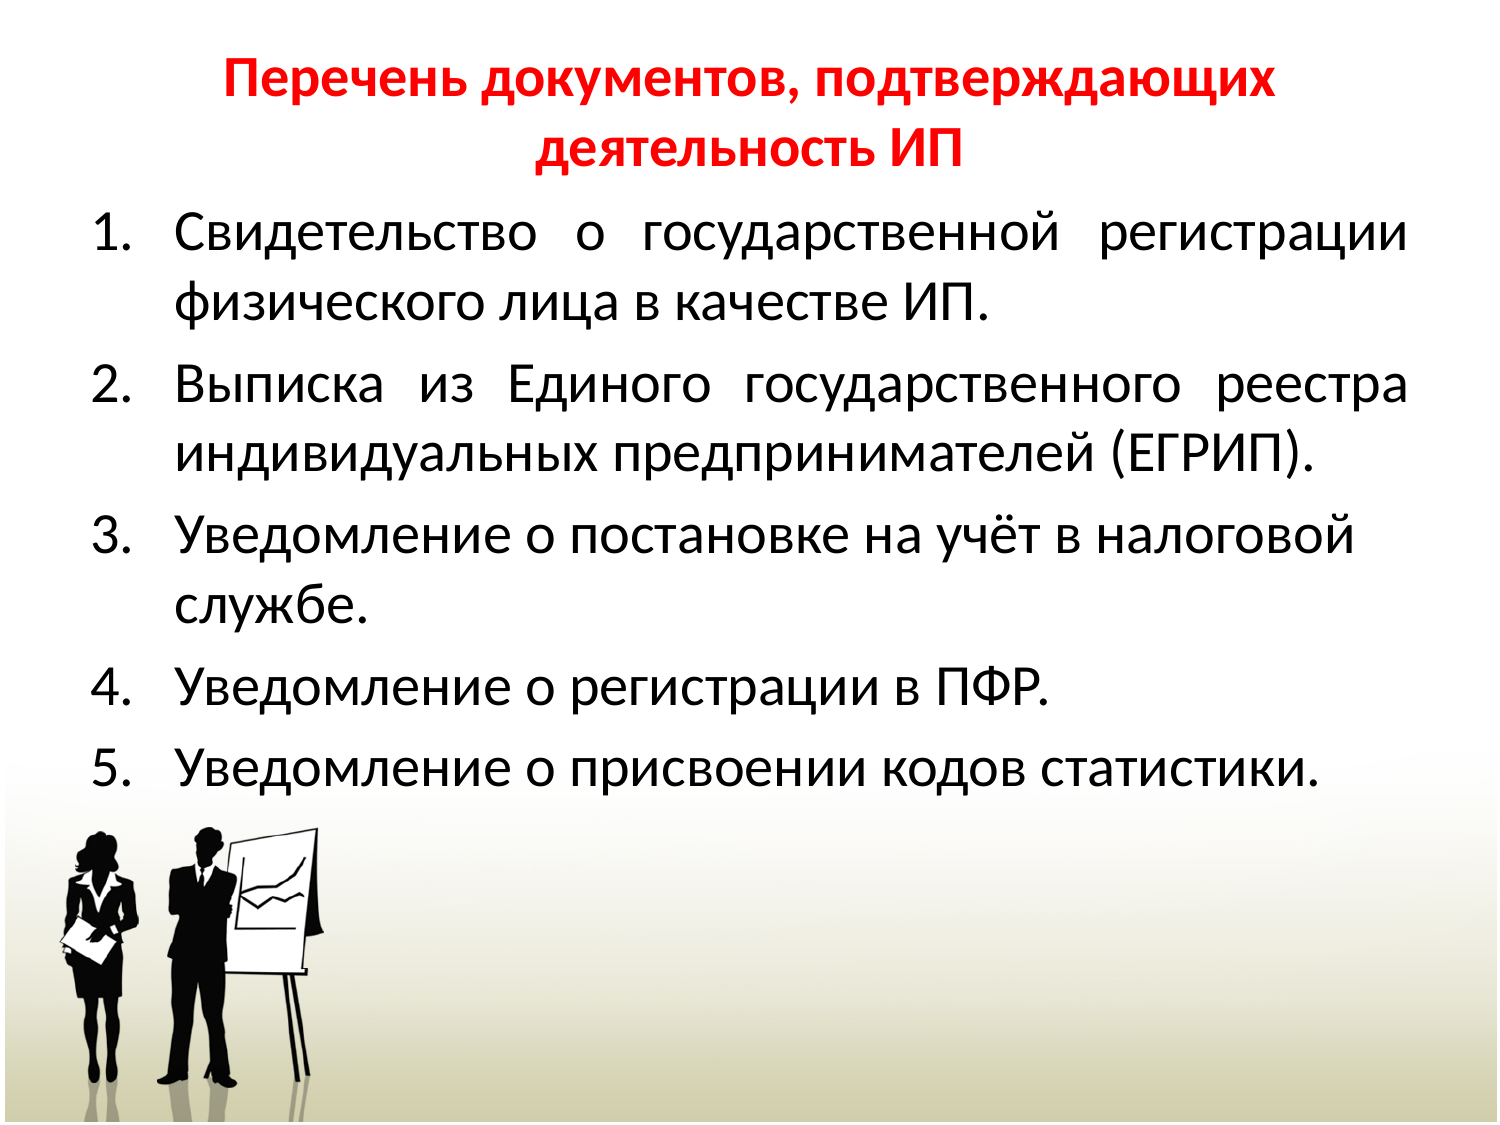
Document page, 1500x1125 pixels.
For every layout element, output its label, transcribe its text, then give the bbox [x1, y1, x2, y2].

list Свидетельство о государственной регистрации физического лица в качестве ИП. Выписка из Единого государственного реестра индивидуальных предпринимателей (ЕГРИП). Уведомление о постановке на учёт в налоговой службе. Уведомление о регистрации в ПФР. Уведомление о присвоении кодов статистики. [75, 184, 1425, 823]
picture [0, 0, 1500, 1125]
title Перечень документов, подтверждающих деятельность ИП [75, 42, 1425, 173]
